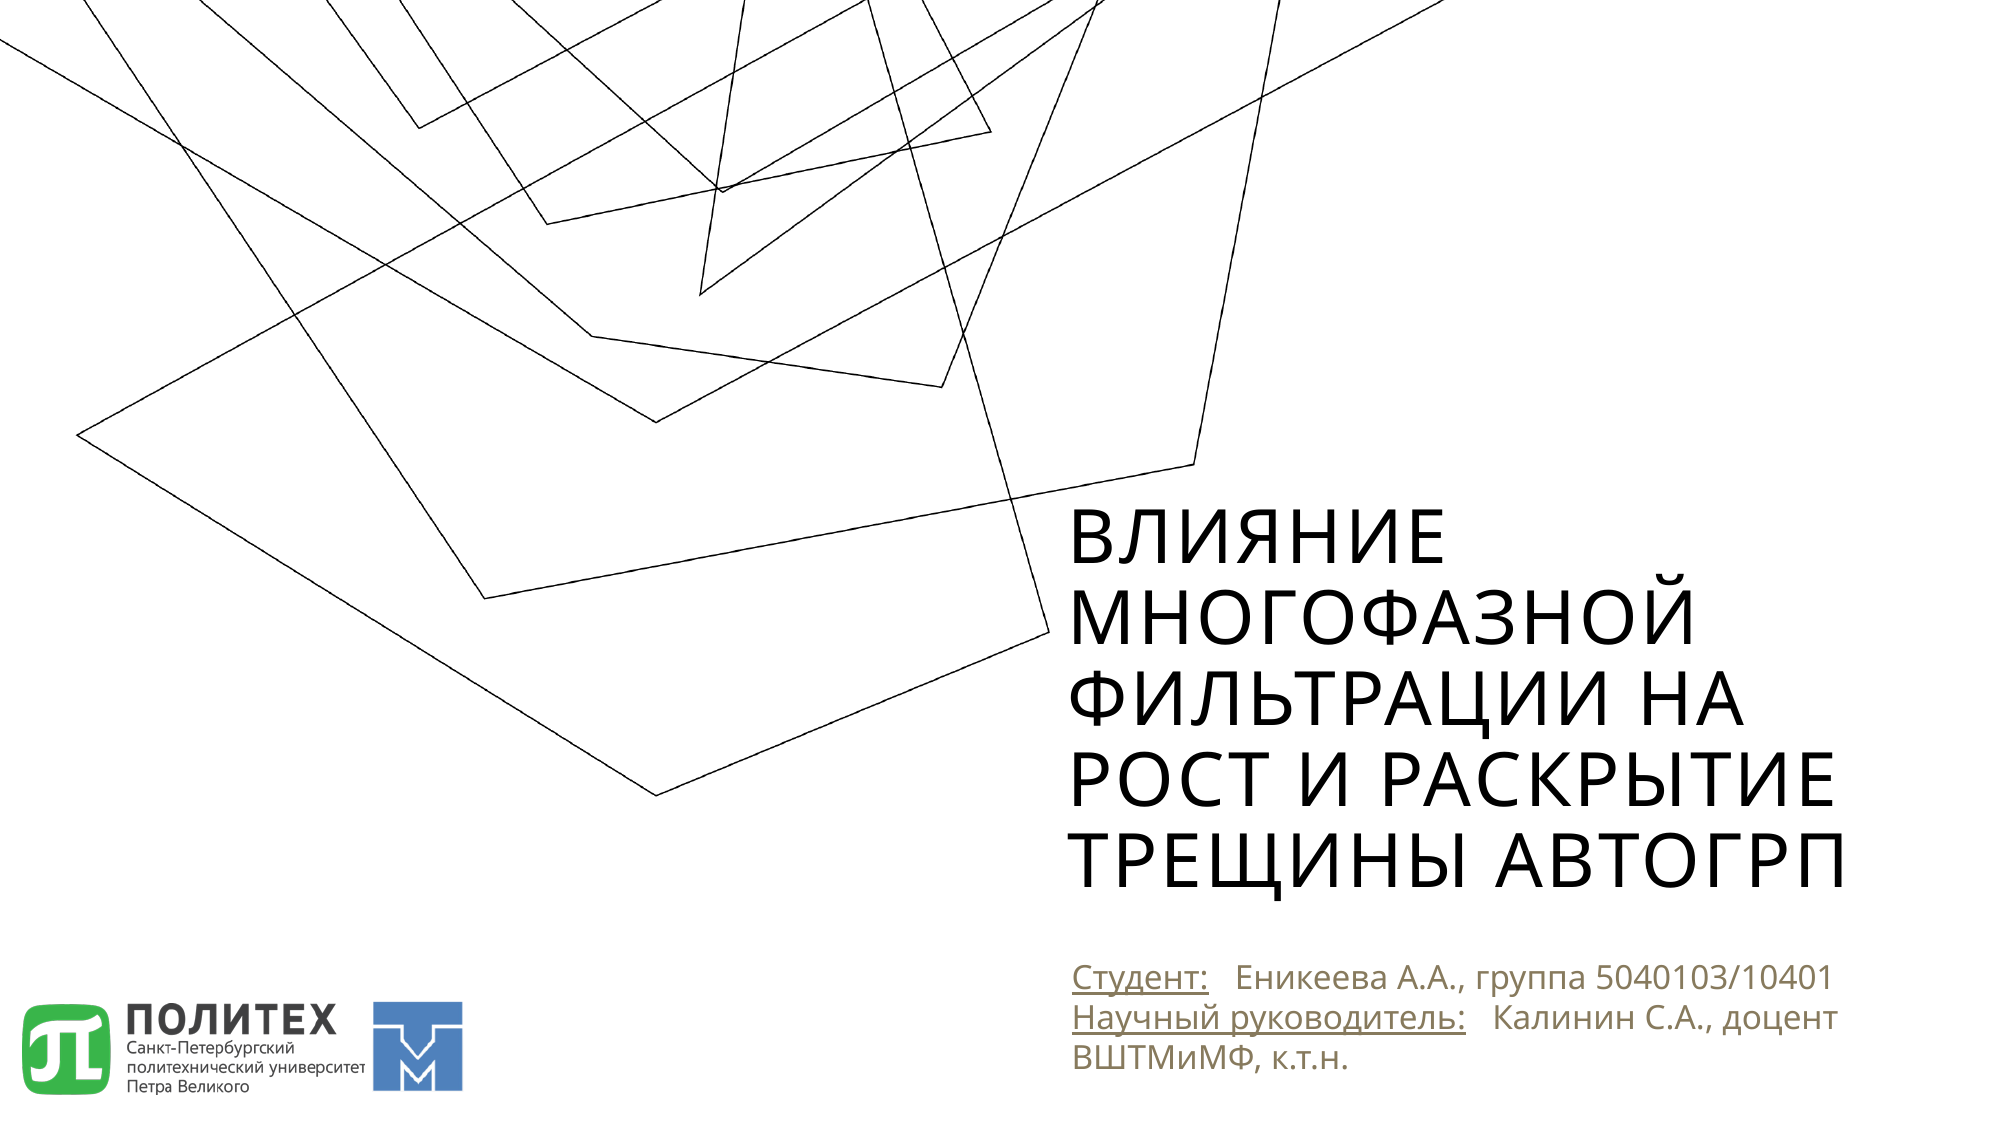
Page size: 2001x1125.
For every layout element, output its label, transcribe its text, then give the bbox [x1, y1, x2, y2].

picture [0, 0, 1557, 830]
title Влияние многофазной фильтрации на рост и раскрытие трещины автоГРП [1052, 450, 1987, 912]
picture [22, 998, 468, 1095]
subtitle Студент: Еникеева А.А., группа 5040103/10401 Научный руководитель: Калинин С.А., доцент ВШТМиМФ, к.т.н. [1056, 949, 1965, 1111]
